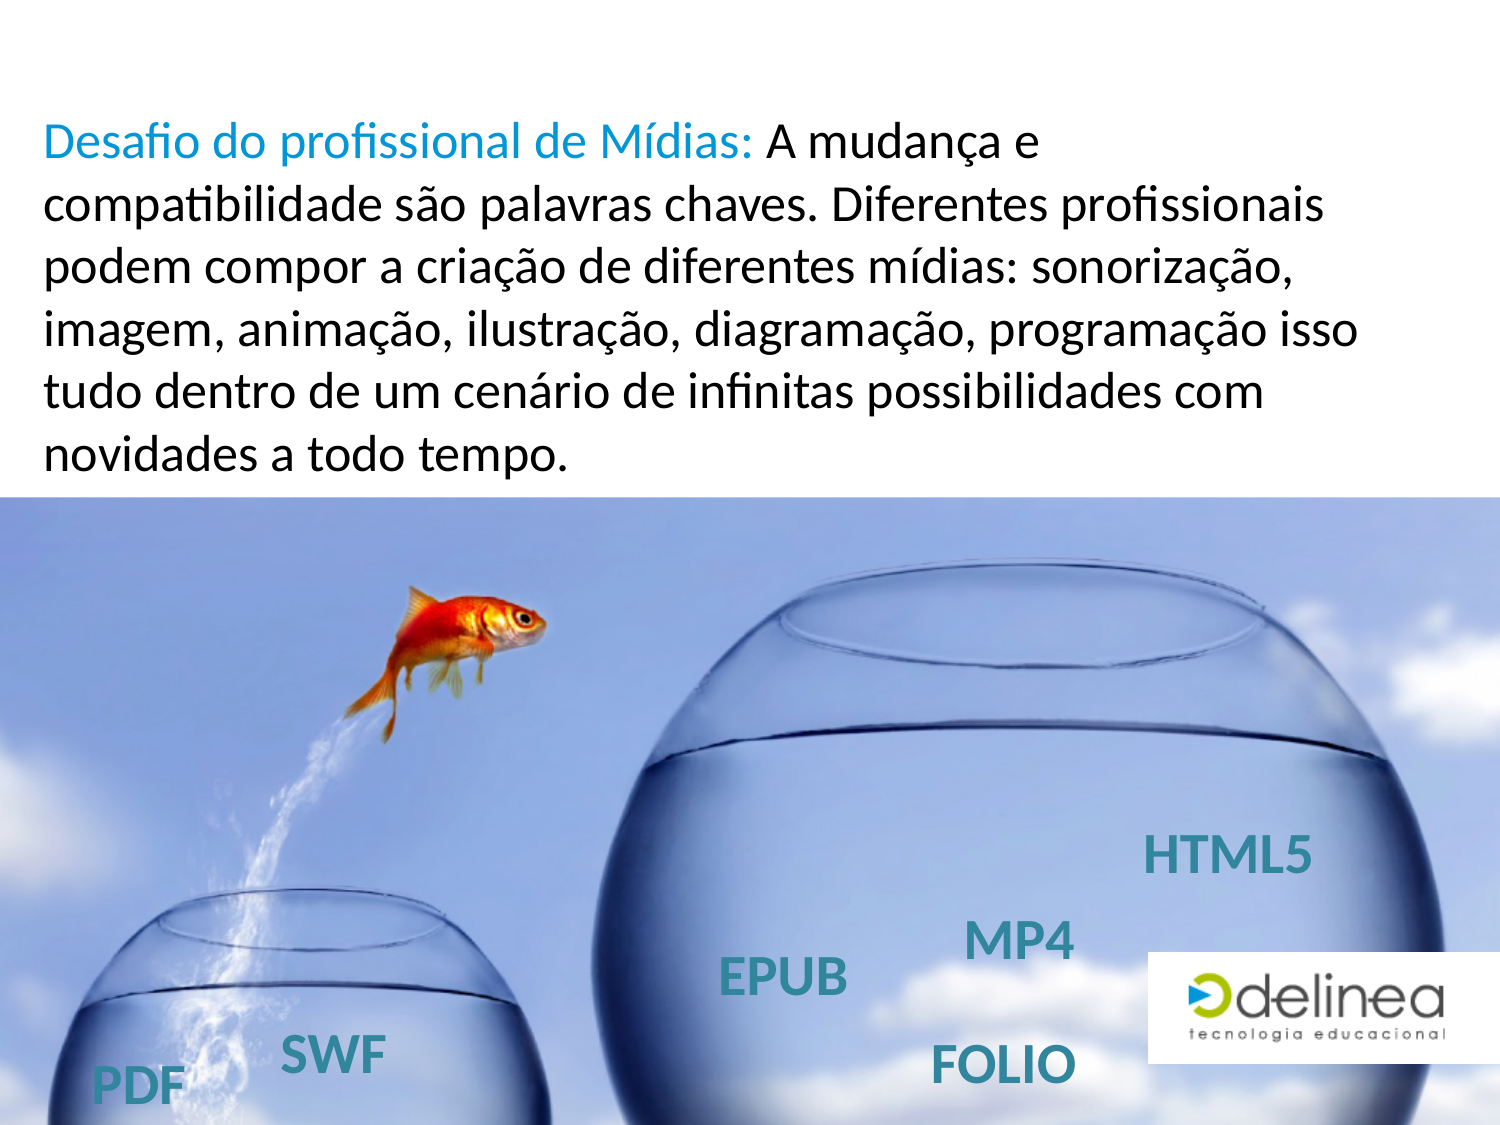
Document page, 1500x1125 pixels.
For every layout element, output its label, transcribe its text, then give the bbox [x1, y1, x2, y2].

picture [0, 0, 1500, 1125]
text_box EPUB [703, 929, 872, 1015]
text_box MP4 [948, 894, 1168, 979]
text_box FOLIO [916, 1018, 1129, 1103]
list Desafio do profissional de Mídias: A mudança e compatibilidade são palavras chaves. Diferentes profissionais podem compor a criação de diferentes mídias: sonorização, imagem, animação, ilustração, diagramação, programação isso tudo dentro de um cenário de infinitas possibilidades com novidades a todo tempo. [28, 19, 1379, 528]
text_box PDF [76, 1039, 245, 1124]
text_box SWF [265, 1008, 434, 1093]
text_box HTML5 [1128, 808, 1348, 893]
